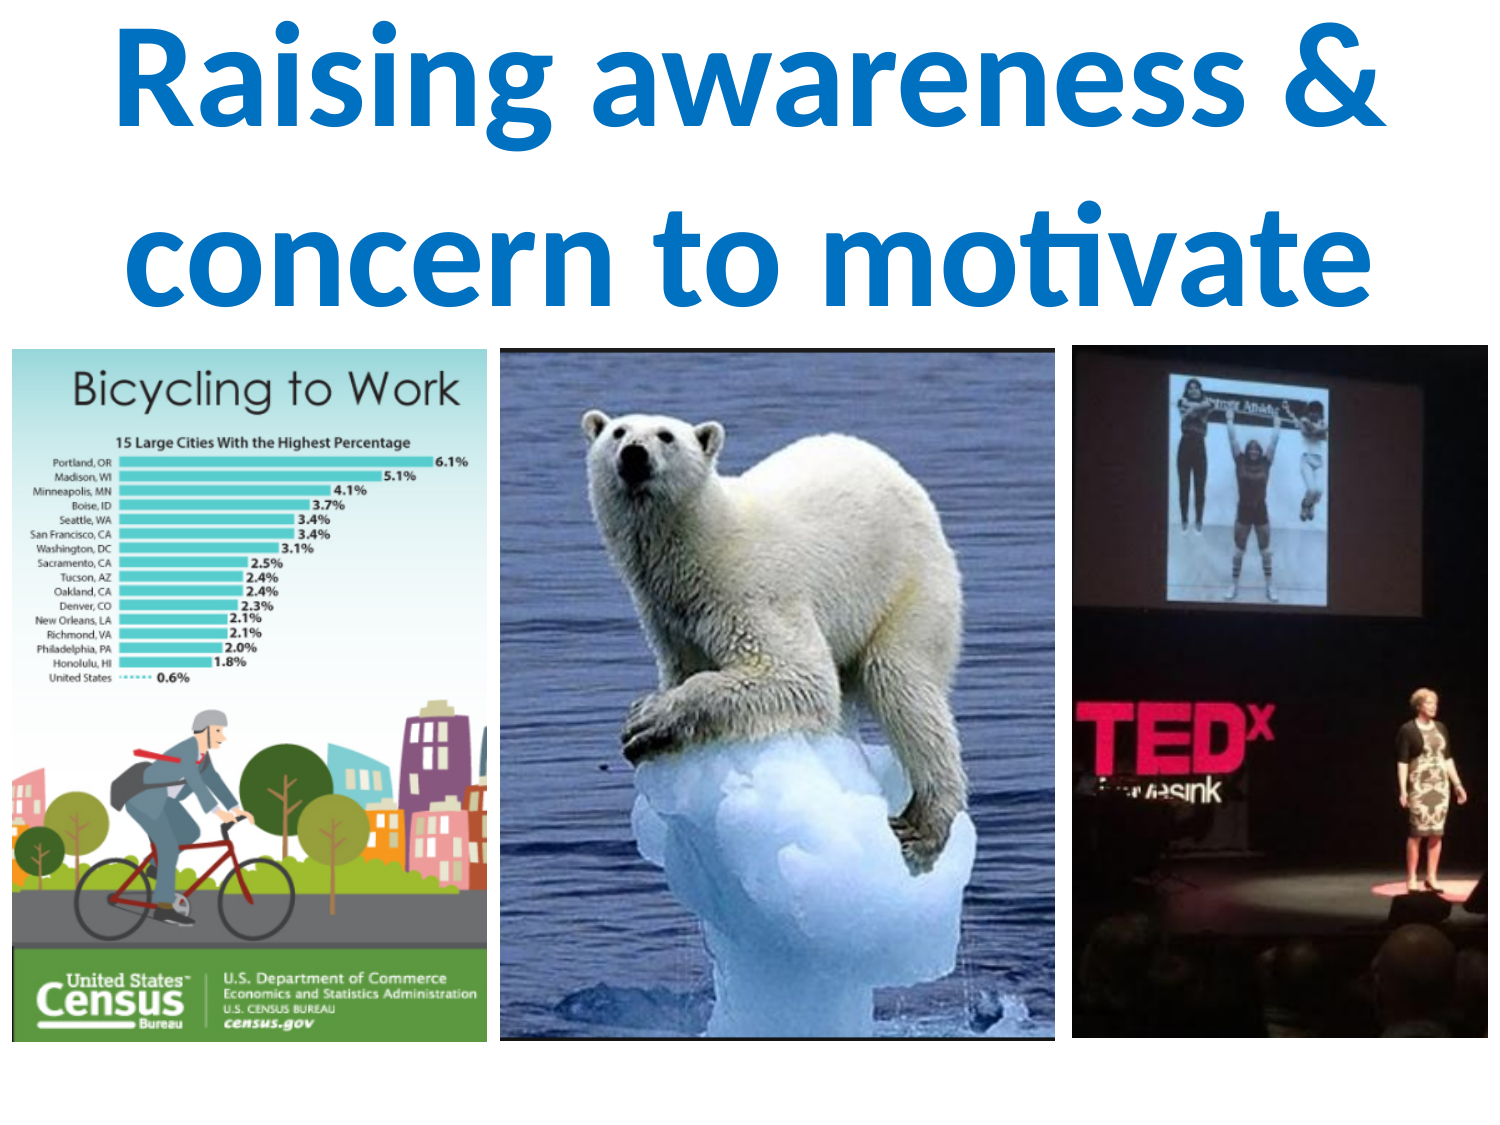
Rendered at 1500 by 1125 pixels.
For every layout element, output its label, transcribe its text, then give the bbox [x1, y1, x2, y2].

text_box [12, 349, 487, 1043]
picture [1072, 345, 1488, 1038]
title Raising awareness & concern to motivate [75, 62, 1425, 250]
picture [499, 348, 1056, 1041]
